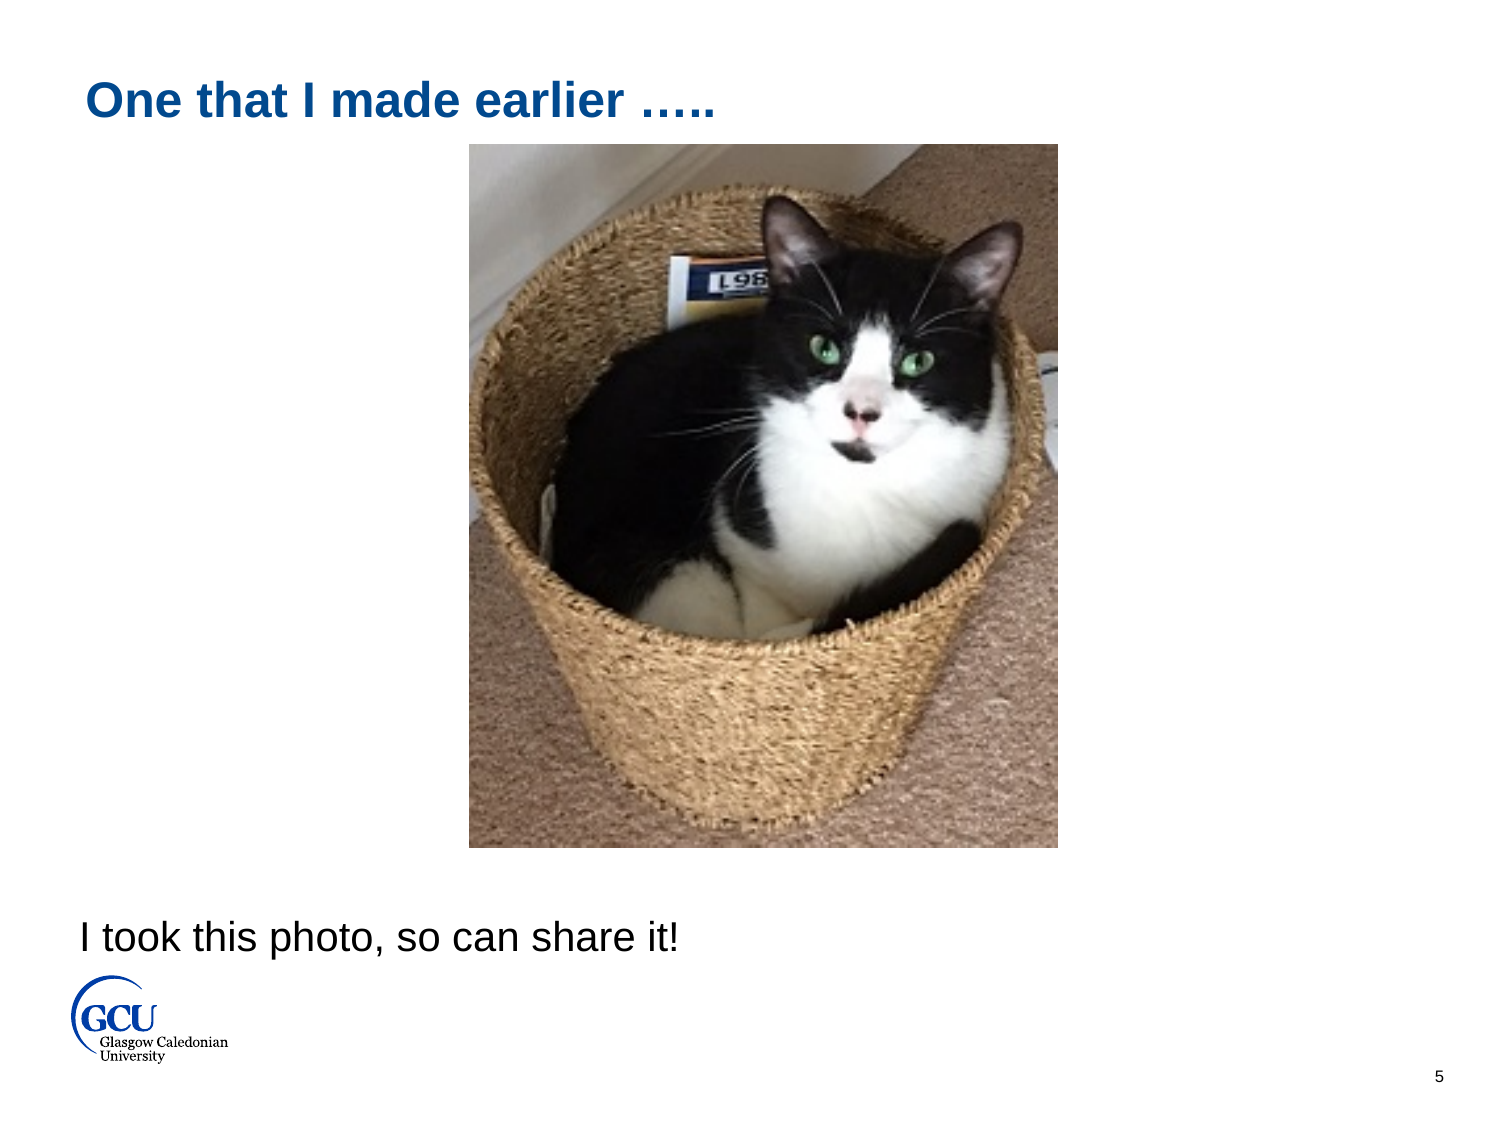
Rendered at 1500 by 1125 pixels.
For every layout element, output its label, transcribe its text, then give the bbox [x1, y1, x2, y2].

picture [469, 144, 1058, 848]
list One that I made earlier ….. [70, 60, 1430, 137]
list I took this photo, so can share it! [64, 902, 1423, 968]
